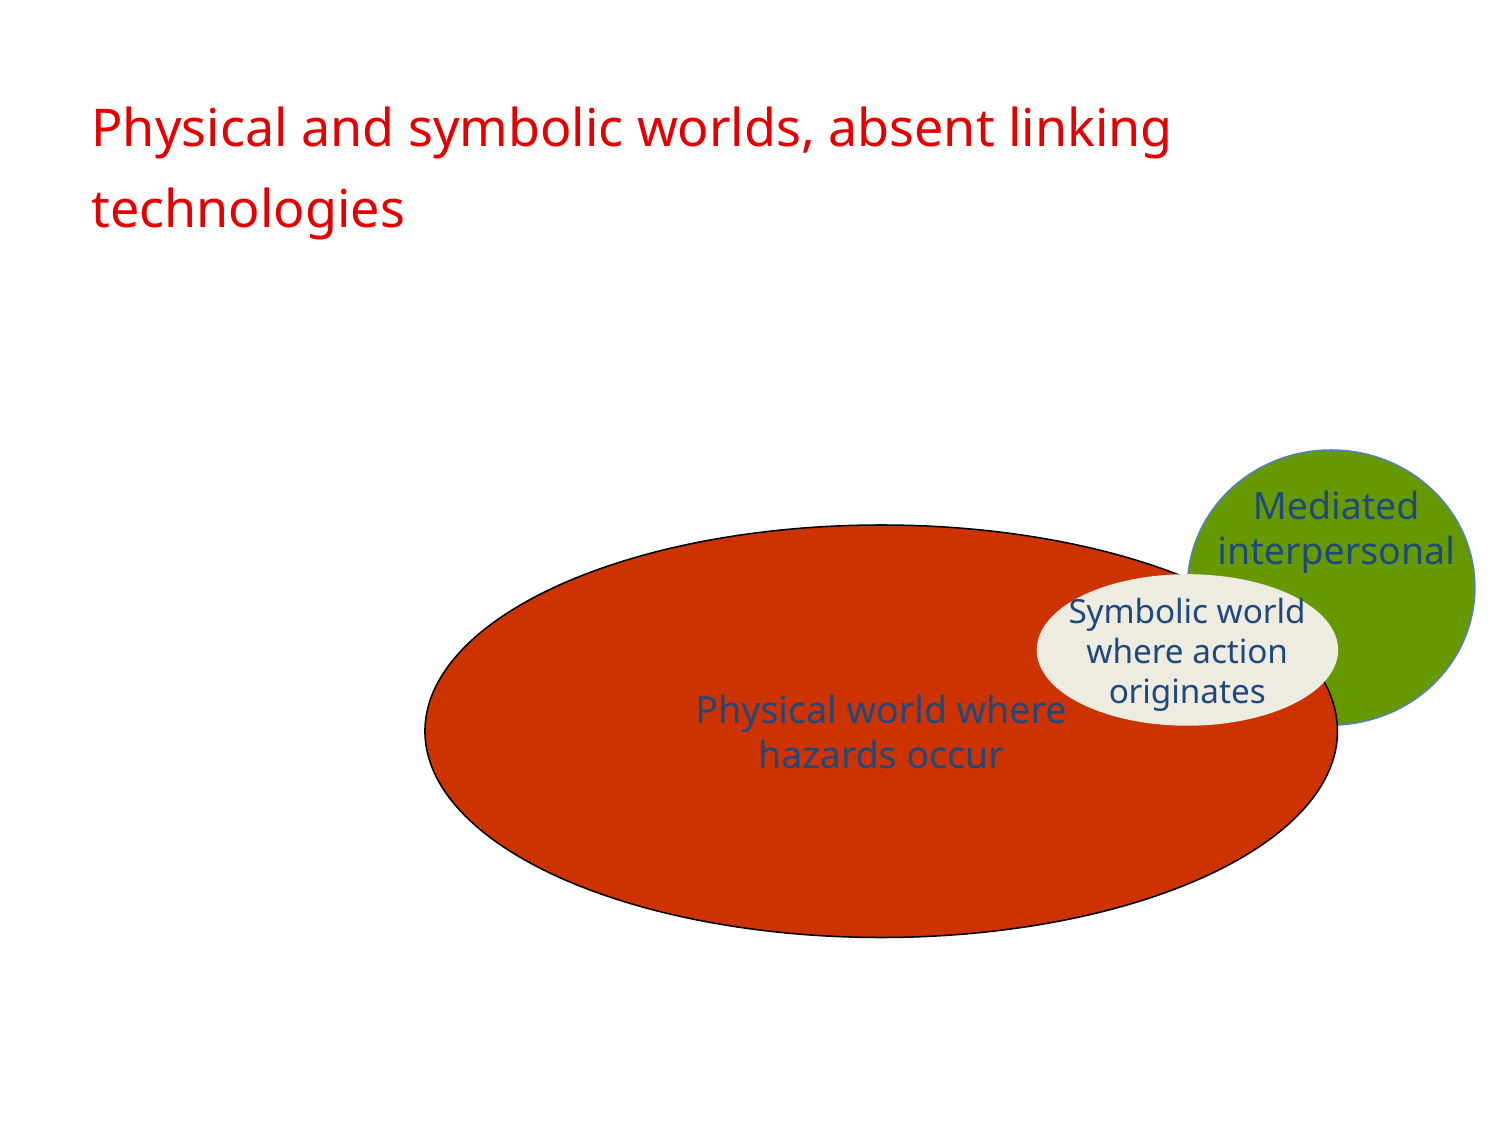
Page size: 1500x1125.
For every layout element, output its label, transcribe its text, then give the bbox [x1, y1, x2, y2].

text_box Mediated interpersonal [1197, 474, 1476, 580]
text_box Physical and symbolic worlds, absent linking technologies [76, 49, 1407, 250]
text_box [1188, 538, 1197, 575]
text_box [1247, 580, 1475, 725]
text_box [1249, 450, 1413, 474]
text_box Symbolic world where action originates [1037, 574, 1338, 725]
text_box Physical world where hazards occur [424, 525, 1338, 938]
